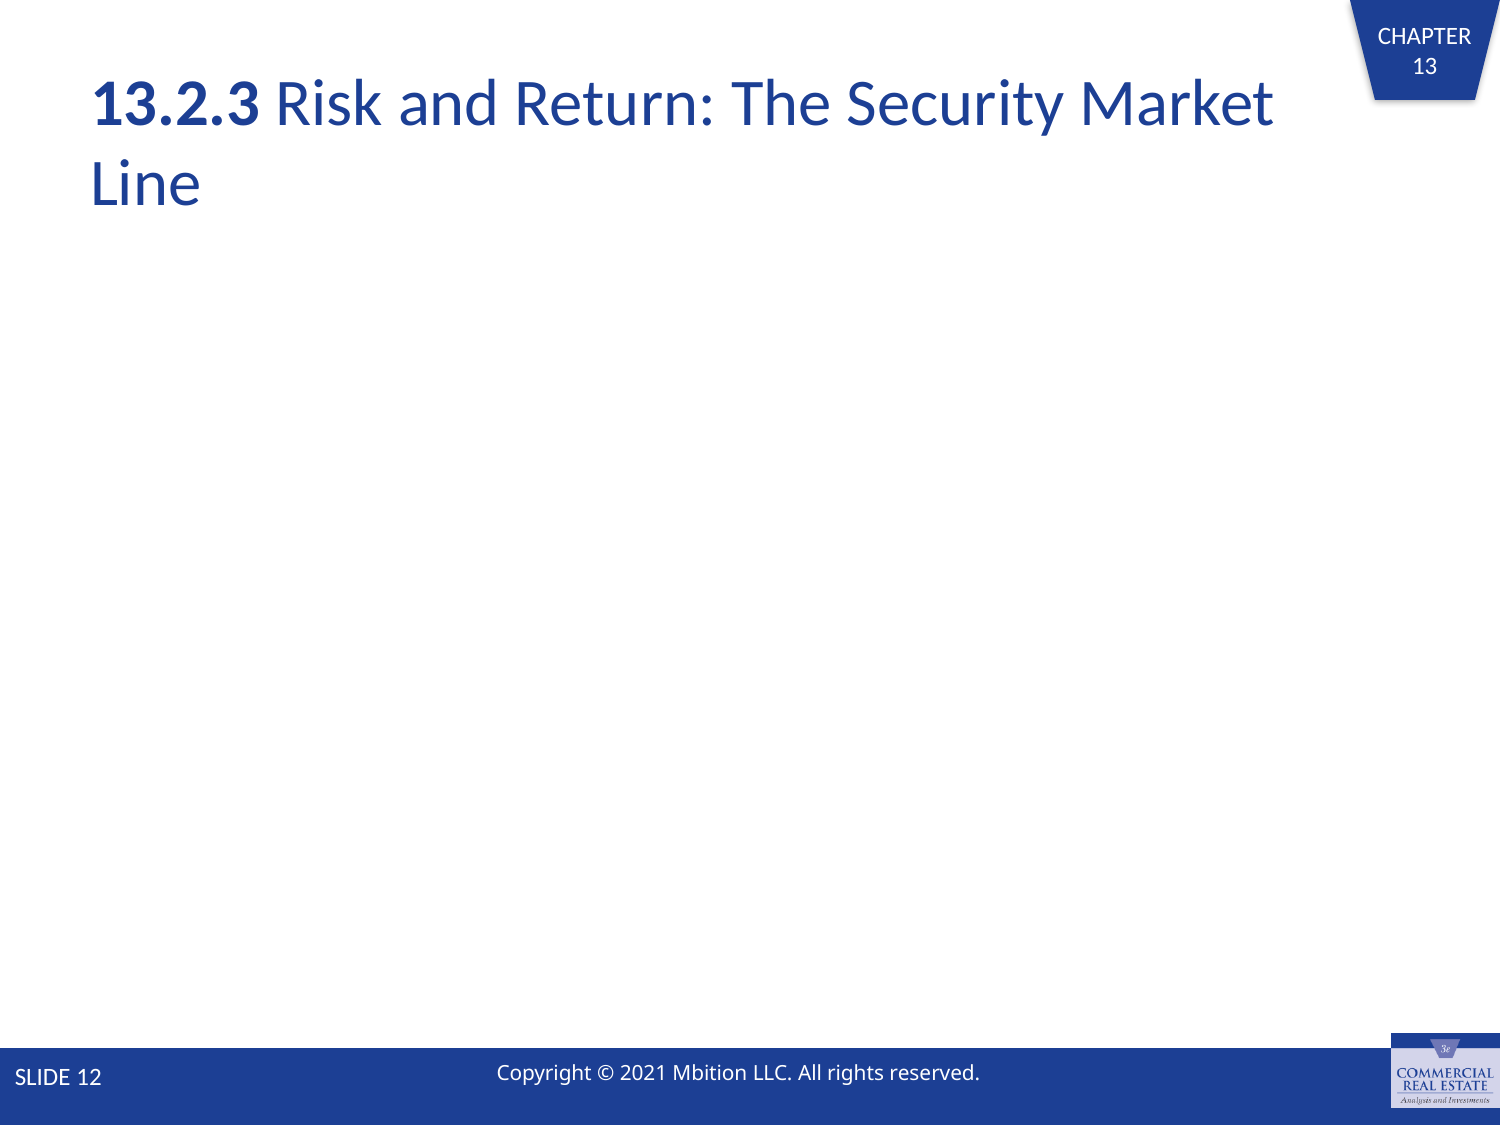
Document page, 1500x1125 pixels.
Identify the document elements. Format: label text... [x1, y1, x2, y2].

slide_number SLIDE 12 [0, 1052, 350, 1113]
picture [1391, 1033, 1500, 1108]
title 13.2.3 Risk and Return: The Security Market Line [75, 45, 1375, 233]
